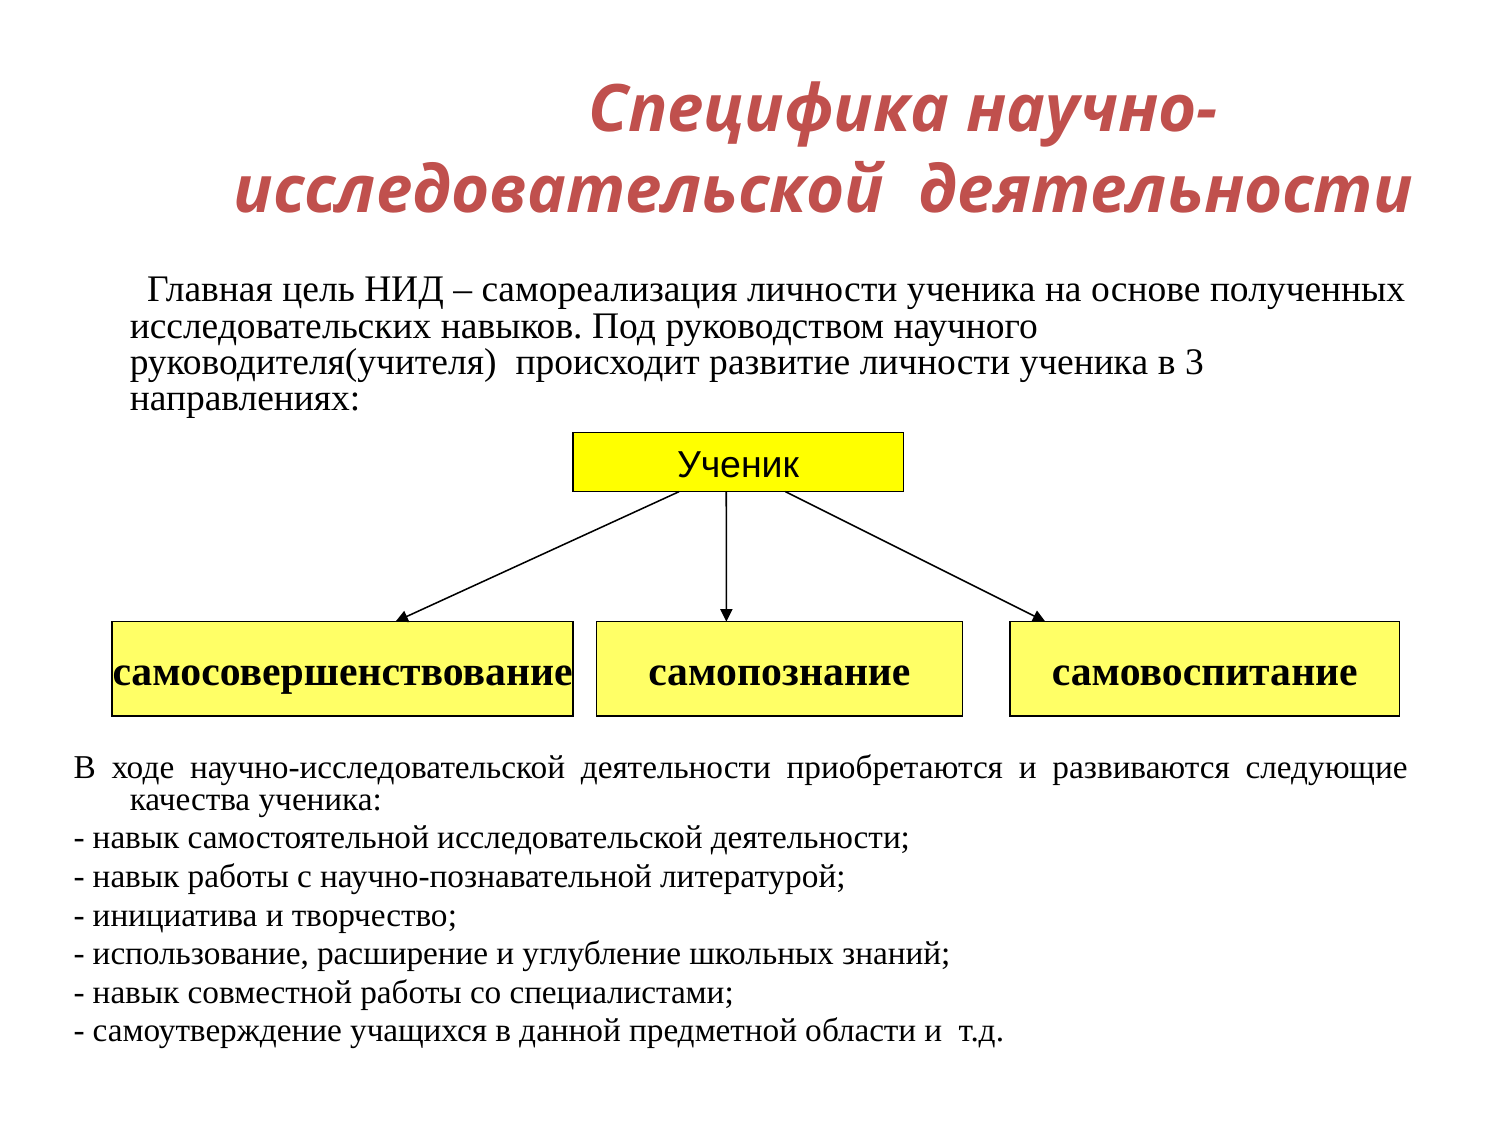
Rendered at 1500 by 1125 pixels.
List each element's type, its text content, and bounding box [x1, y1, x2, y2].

text_box [785, 491, 1046, 622]
text_box самосовершенствование [112, 621, 573, 717]
list Главная цель НИД – самореализация личности ученика на основе полученных исследовательских навыков. Под руководством научного руководителя(учителя) происходит развитие личности ученика в 3 направлениях: В ходе научно-исследовательской деятельности приобретаются и развиваются следующие качества ученика: - навык самостоятельной исследовательской деятельности; - навык работы с научно-познавательной литературой; - инициатива и творчество; - использование, расширение и углубление школьных знаний; - навык совместной работы со специалистами; - самоутверждение учащихся в данной предметной области и т.д. [58, 262, 1425, 1125]
text_box самовоспитание [1009, 621, 1400, 717]
text_box самопознание [596, 621, 963, 717]
text_box Ученик [572, 432, 904, 492]
title Специфика научно- исследовательской деятельности [112, 45, 1500, 234]
text_box [720, 491, 733, 622]
text_box [395, 491, 680, 623]
